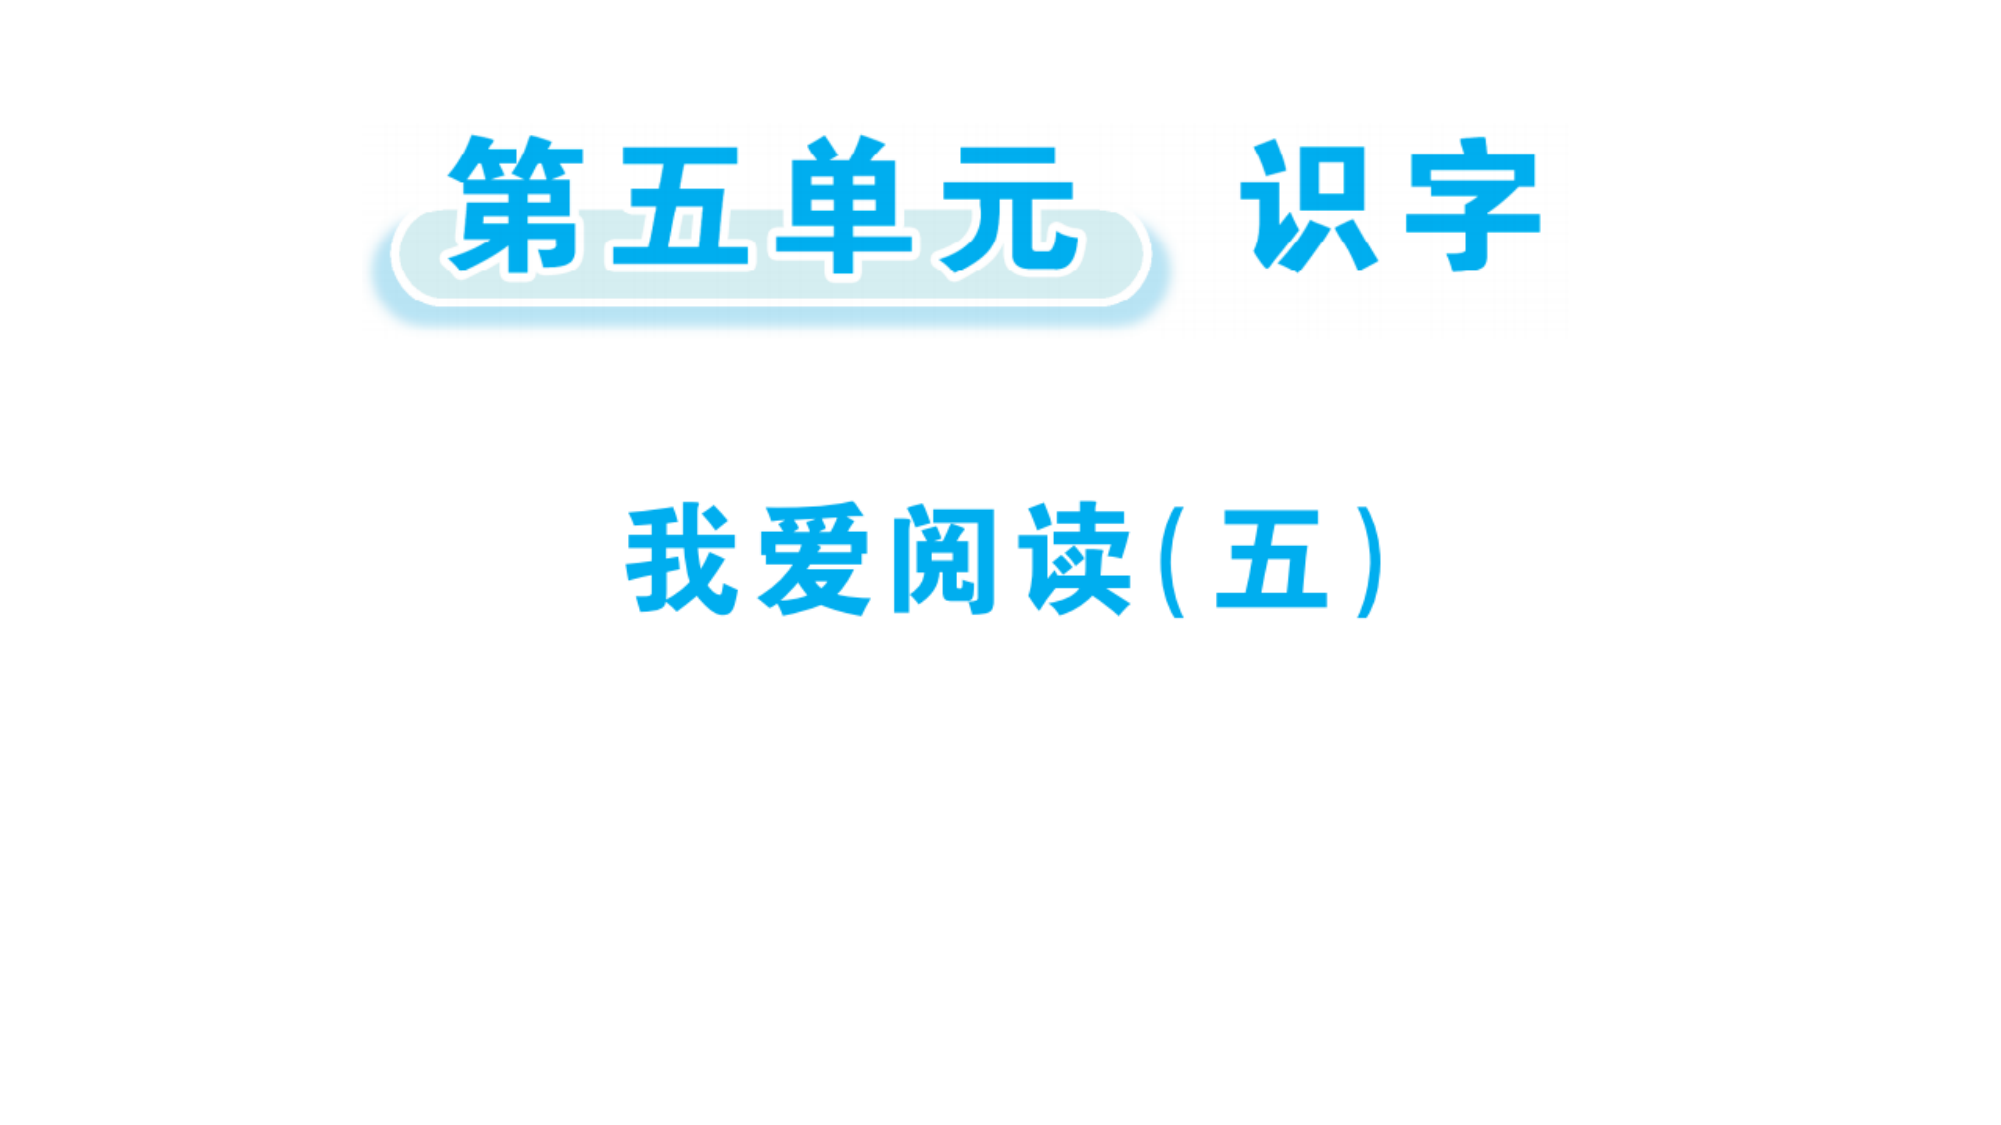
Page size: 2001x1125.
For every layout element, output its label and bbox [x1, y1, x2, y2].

picture [588, 466, 1412, 659]
picture [362, 101, 1569, 346]
